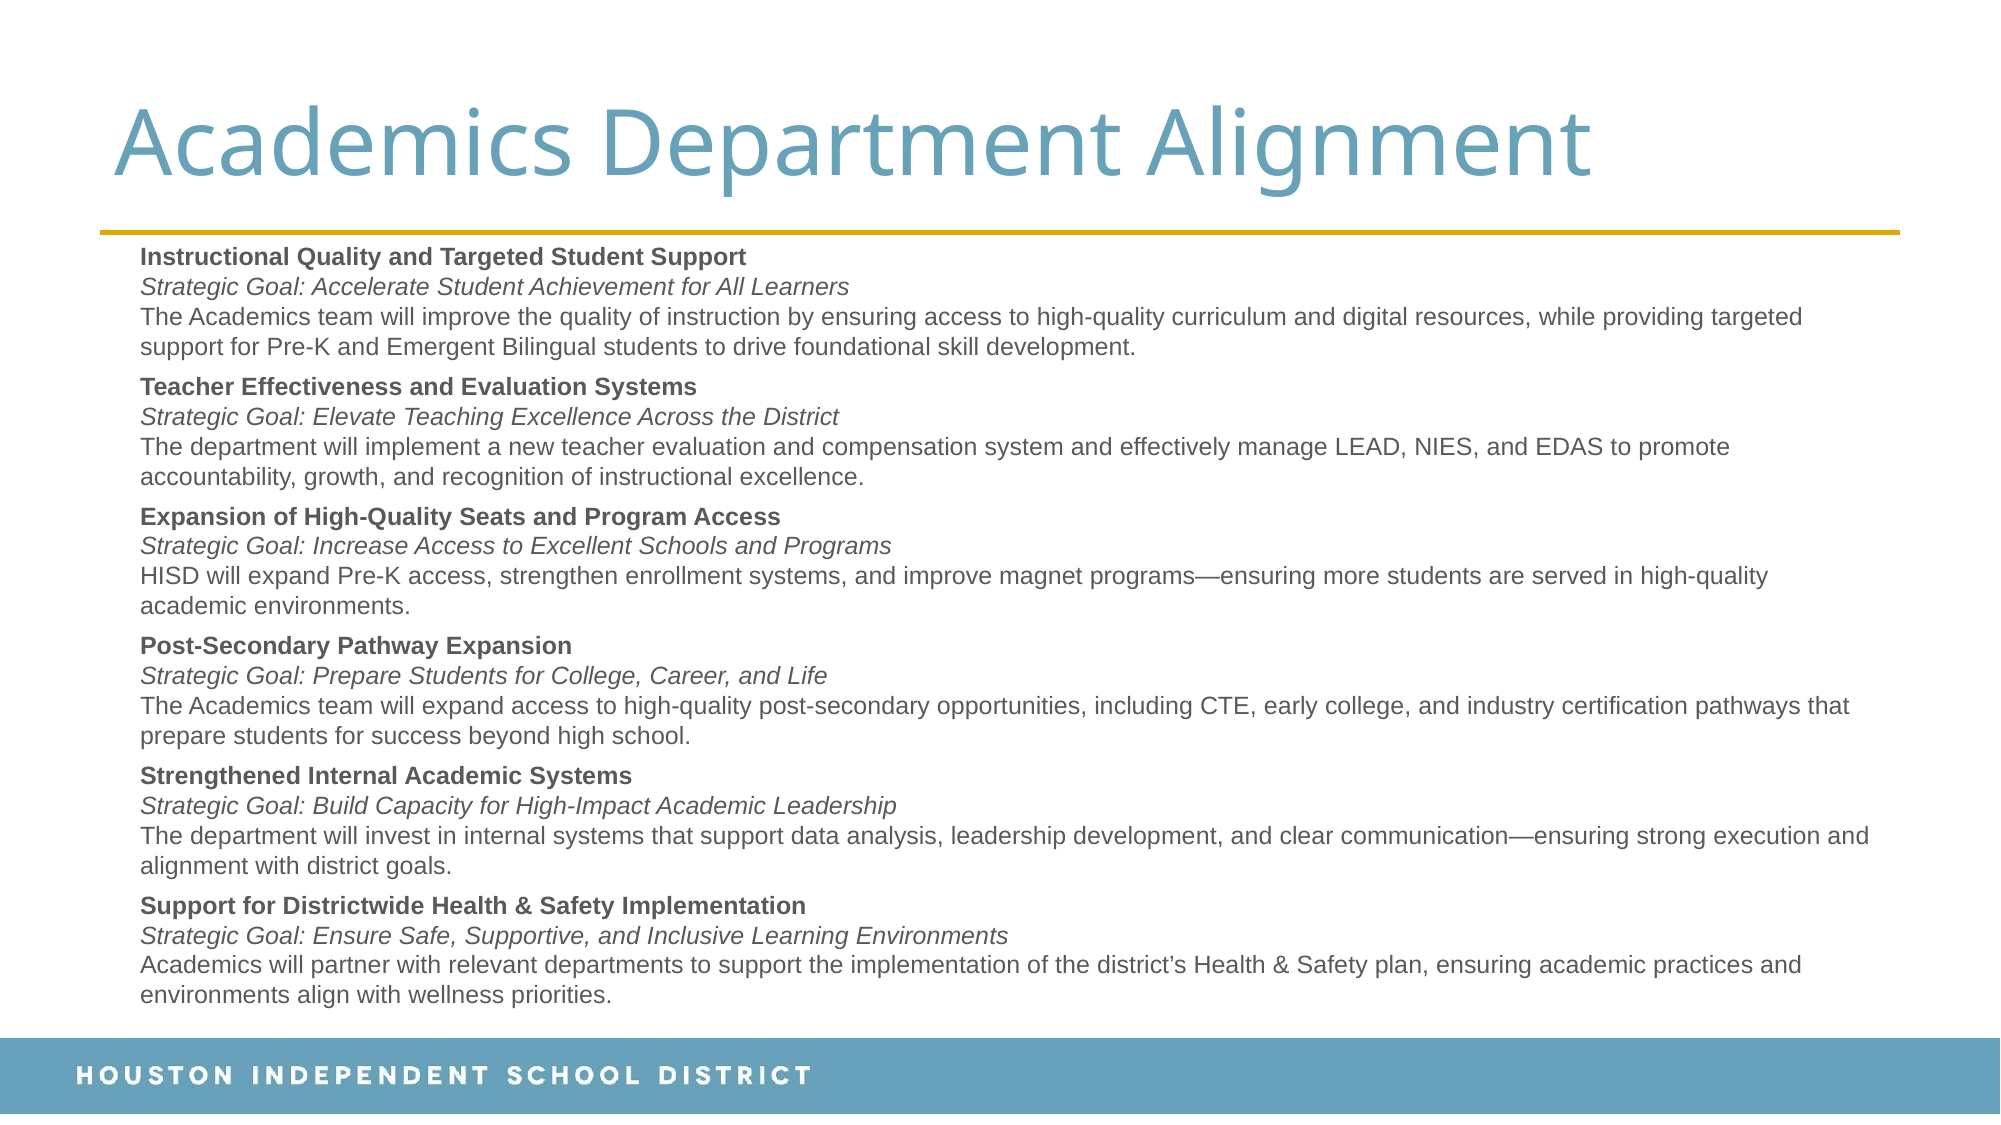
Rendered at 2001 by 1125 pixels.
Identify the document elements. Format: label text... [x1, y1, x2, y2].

title Academics Department Alignment [99, 45, 1900, 232]
text_box Instructional Quality and Targeted Student Support Strategic Goal: Accelerate Student Achievement for All Learners The Academics team will improve the quality of instruction by ensuring access to high-quality curriculum and digital resources, while providing targeted support for Pre-K and Emergent Bilingual students to drive foundational skill development. Teacher Effectiveness and Evaluation Systems Strategic Goal: Elevate Teaching Excellence Across the District The department will implement a new teacher evaluation and compensation system and effectively manage LEAD, NIES, and EDAS to promote accountability, growth, and recognition of instructional excellence. Expansion of High-Quality Seats and Program Access Strategic Goal: Increase Access to Excellent Schools and Programs HISD will expand Pre-K access, strengthen enrollment systems, and improve magnet programs—ensuring more students are served in high-quality academic environments. Post-Secondary Pathway Expansion Strategic Goal: Prepare Students for College, Career, and Life The Academics team will expand access to high-quality post-secondary opportunities, including CTE, early college, and industry certification pathways that prepare students for success beyond high school. Strengthened Internal Academic Systems Strategic Goal: Build Capacity for High-Impact Academic Leadership The department will invest in internal systems that support data analysis, leadership development, and clear communication—ensuring strong execution and alignment with district goals. Support for Districtwide Health & Safety Implementation Strategic Goal: Ensure Safe, Supportive, and Inclusive Learning Environments Academics will partner with relevant departments to support the implementation of the district’s Health & Safety plan, ensuring academic practices and environments align with wellness priorities. [99, 232, 1900, 1062]
picture [0, 1038, 2000, 1114]
